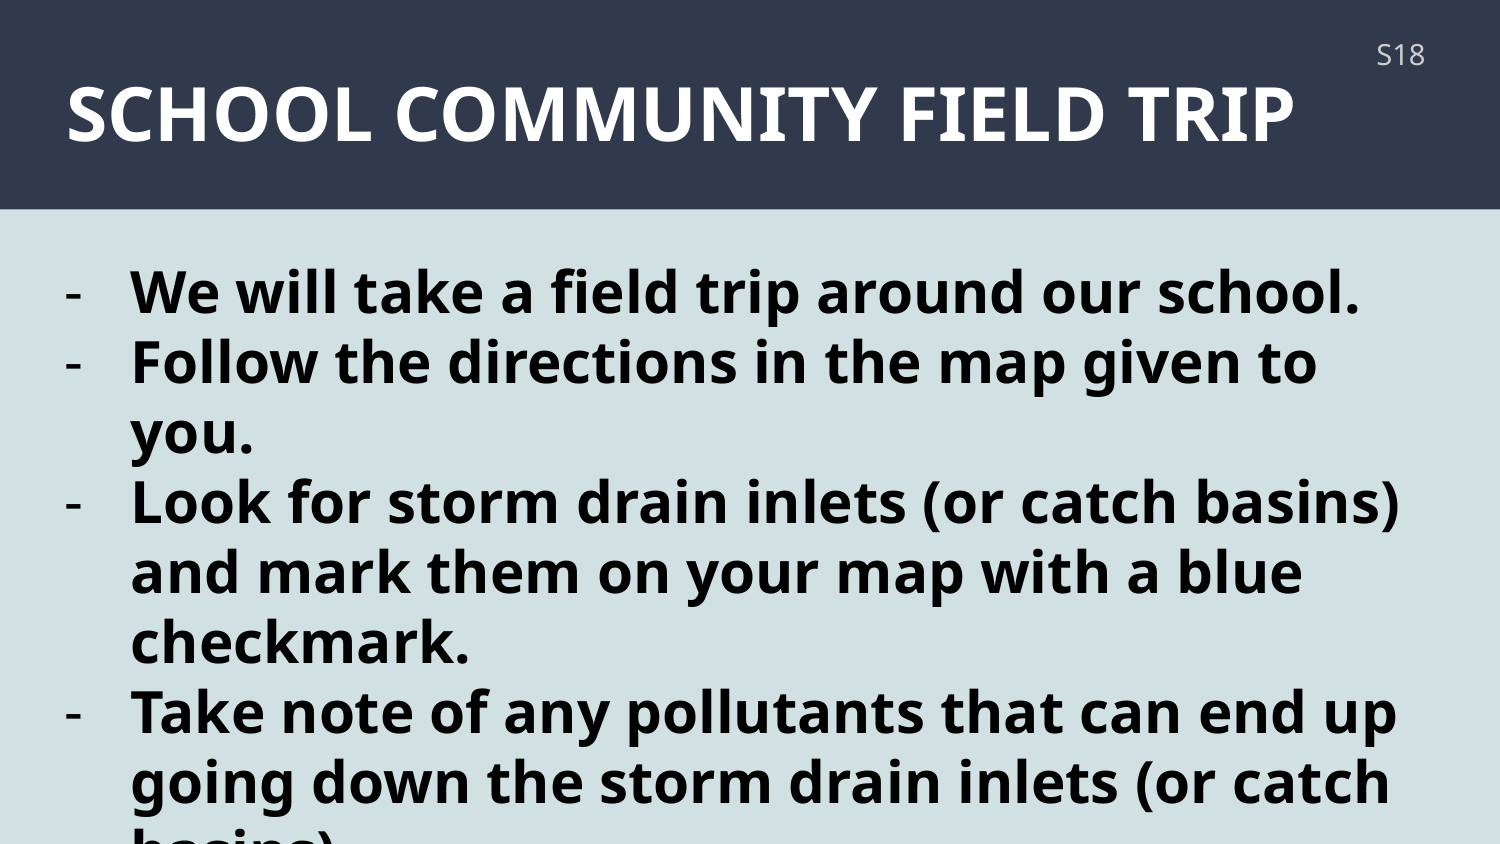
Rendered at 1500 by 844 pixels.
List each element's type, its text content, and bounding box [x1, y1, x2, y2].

text_box S18 [1361, 21, 1449, 65]
title SCHOOL COMMUNITY FIELD TRIP [51, 51, 1449, 185]
text_box We will take a field trip around our school. Follow the directions in the map given to you. Look for storm drain inlets (or catch basins) and mark them on your map with a blue checkmark. Take note of any pollutants that can end up going down the storm drain inlets (or catch basins). What do you think will happen to them? [40, 239, 1468, 829]
